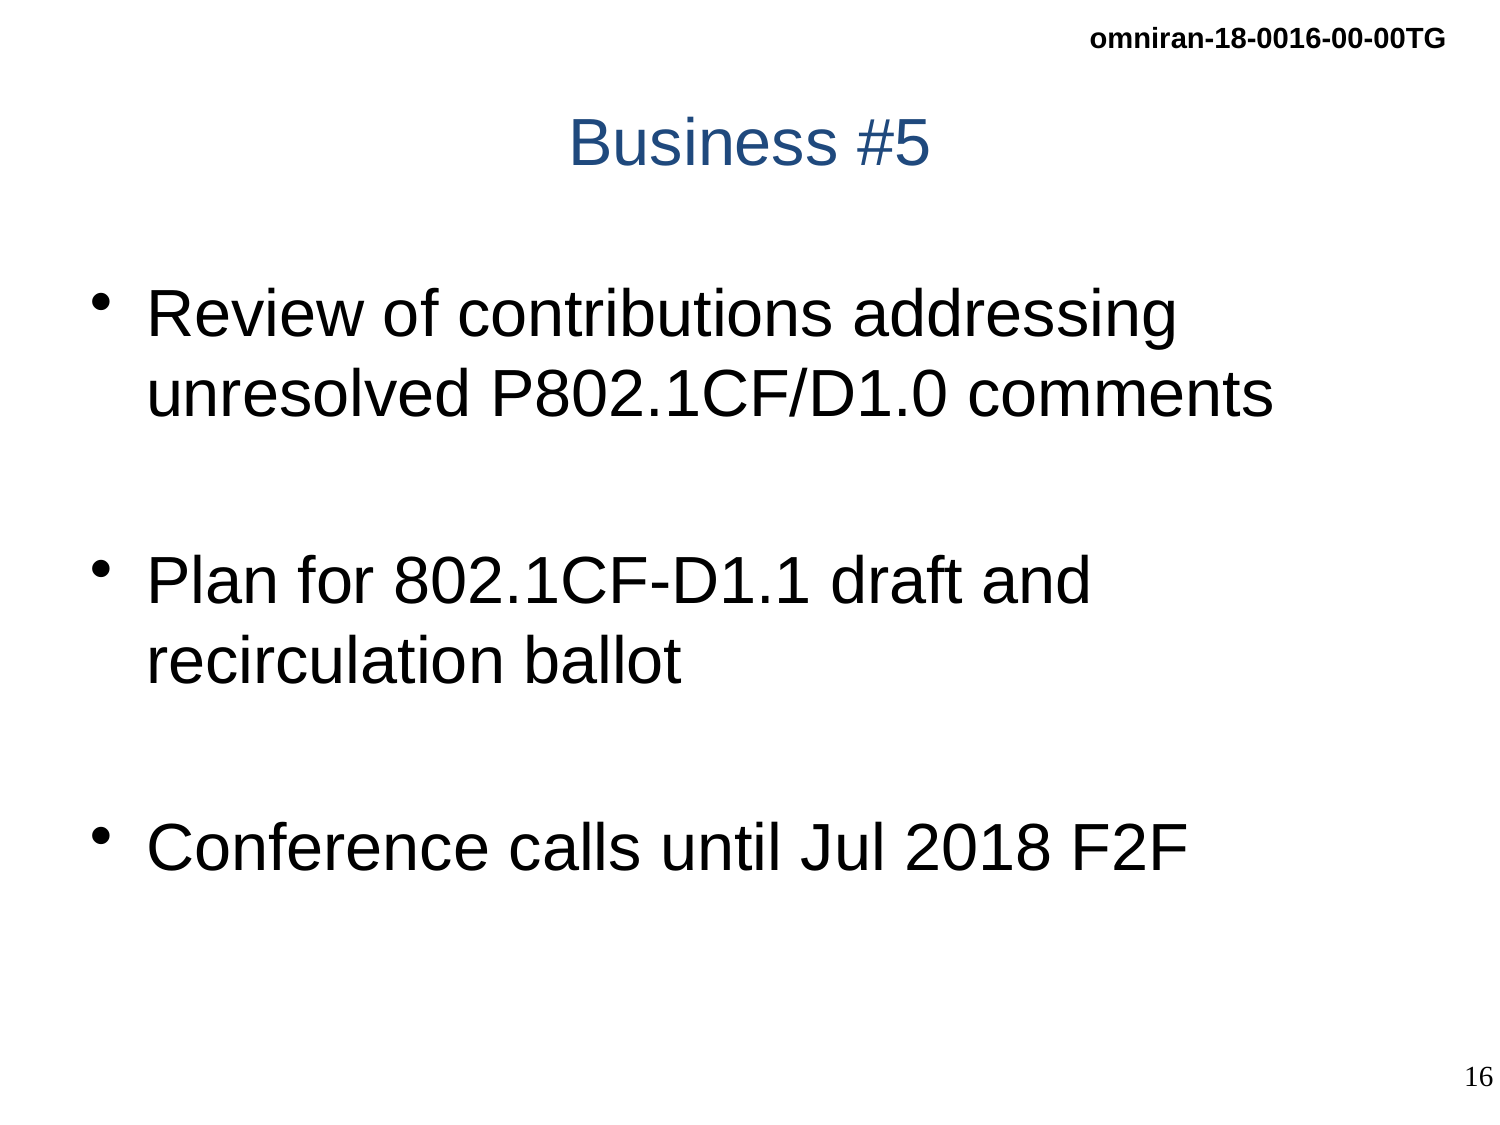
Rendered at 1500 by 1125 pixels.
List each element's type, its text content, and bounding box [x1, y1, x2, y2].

title Business #5 [75, 45, 1425, 233]
list Review of contributions addressing unresolved P802.1CF/D1.0 comments Plan for 802.1CF-D1.1 draft and recirculation ballot Conference calls until Jul 2018 F2F [75, 262, 1425, 1005]
